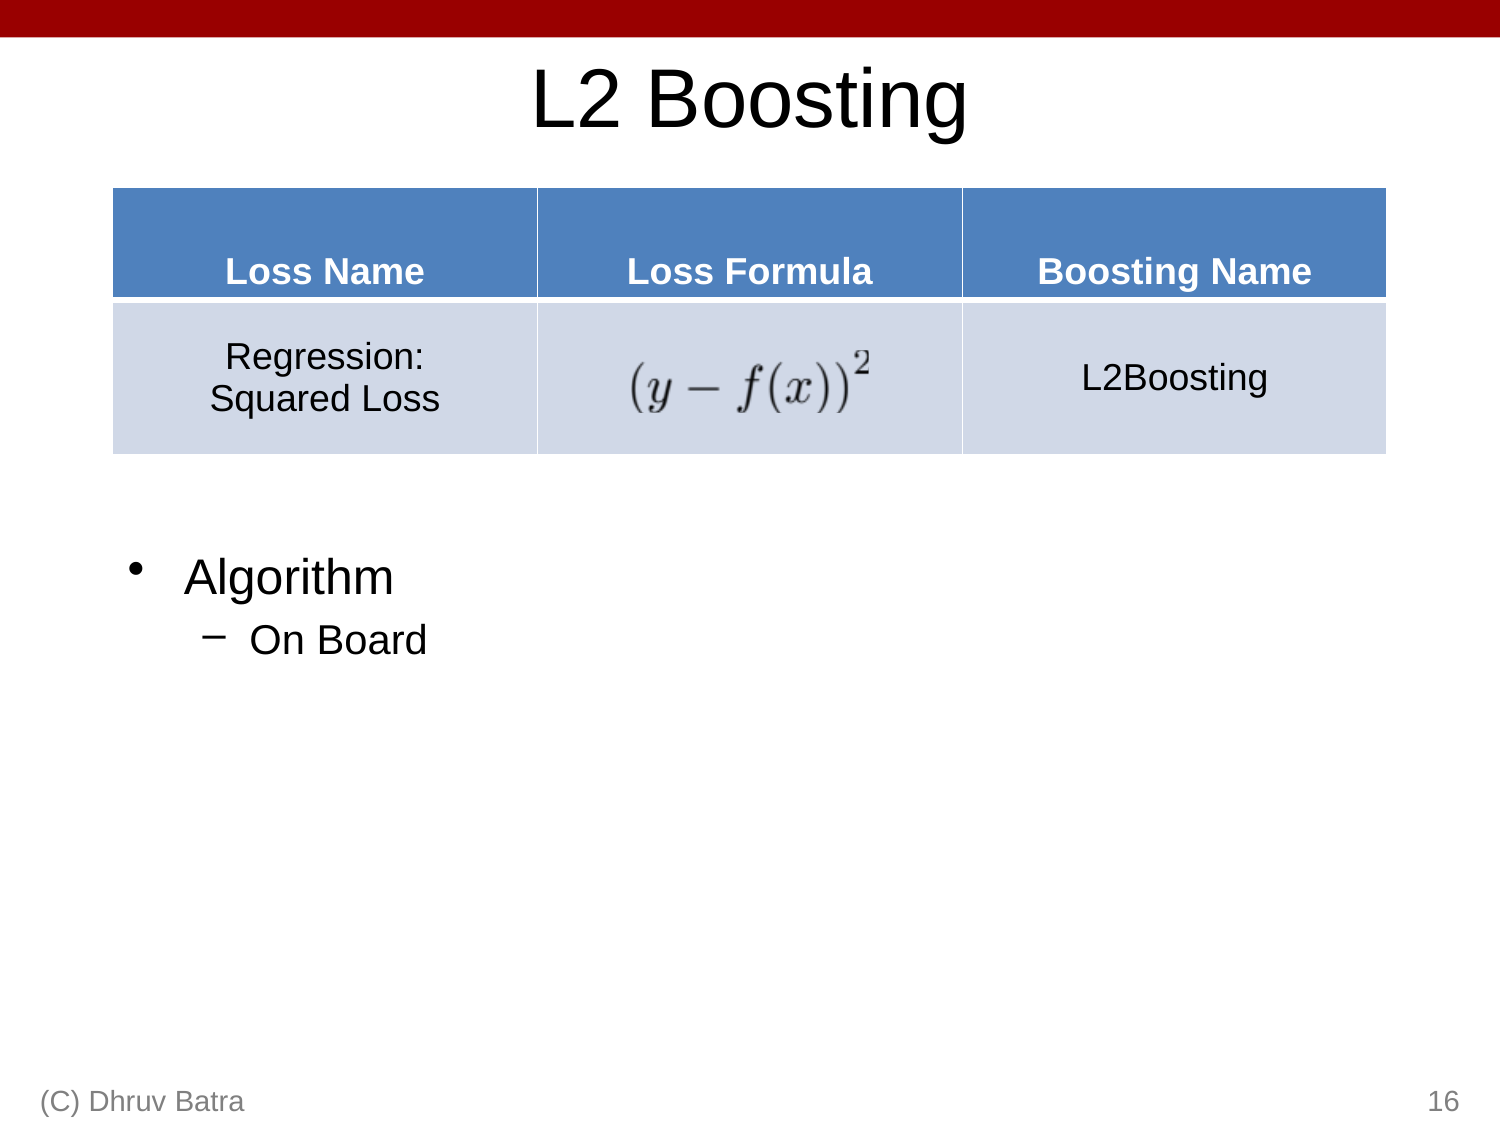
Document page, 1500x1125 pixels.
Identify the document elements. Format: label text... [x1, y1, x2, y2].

table_header Loss Formula [538, 188, 962, 297]
table_header Loss Name [113, 188, 537, 297]
footer (C) Dhruv Batra [24, 1049, 501, 1125]
title L2 Boosting [112, 37, 1388, 151]
table_header Boosting Name [963, 188, 1386, 297]
list Algorithm On Board [112, 456, 1388, 1051]
slide_number 16 [1162, 1049, 1476, 1125]
picture [630, 349, 869, 413]
table_cell Regression: Squared Loss [113, 303, 537, 454]
table_cell L2Boosting [963, 303, 1386, 454]
table_cell [538, 303, 962, 454]
